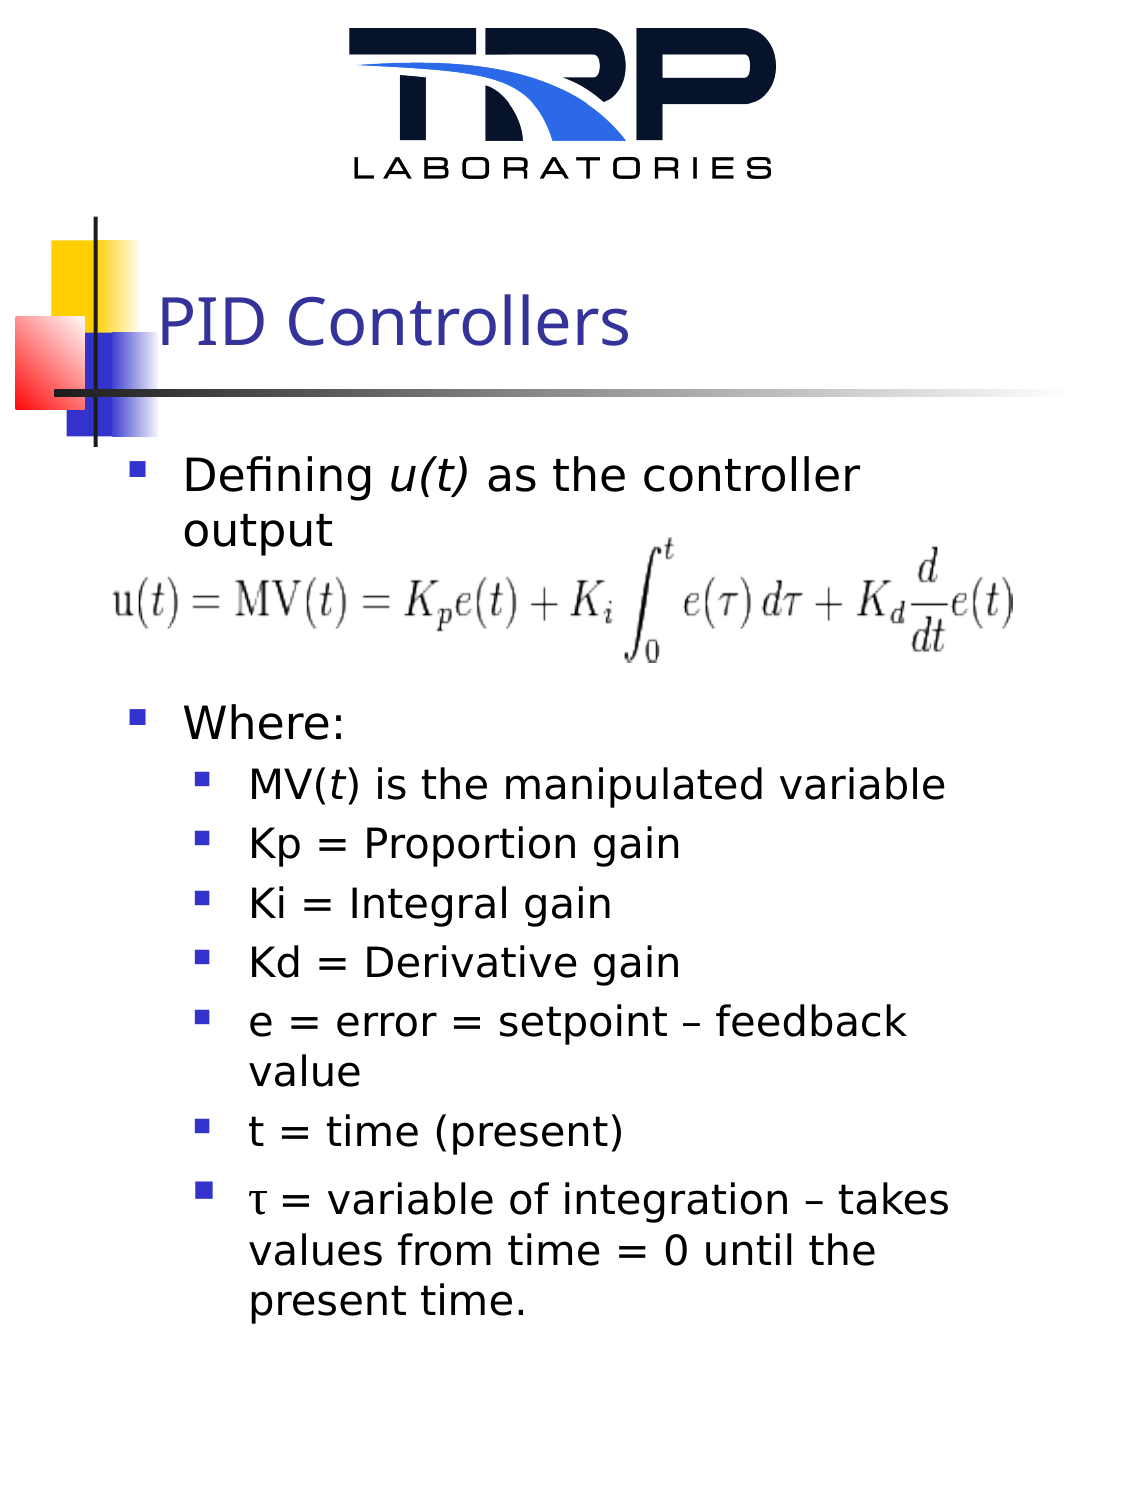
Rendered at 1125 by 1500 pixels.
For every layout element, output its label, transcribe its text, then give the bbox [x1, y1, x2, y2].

title PID Controllers [141, 46, 1101, 367]
list Defining u(t) as the controller output Where: MV(t) is the manipulated variable Kp = Proportion gain Ki = Integral gain Kd = Derivative gain e = error = setpoint – feedback value t = time (present) τ = variable of integration – takes values from time = 0 until the present time. [112, 663, 982, 1338]
picture [112, 537, 1013, 663]
list Defining u(t) as the controller output Where: MV(t) is the manipulated variable Kp = Proportion gain Ki = Integral gain Kd = Derivative gain e = error = setpoint – feedback value t = time (present) τ = variable of integration – takes values from time = 0 until the present time. [112, 437, 982, 537]
picture [349, 28, 776, 179]
